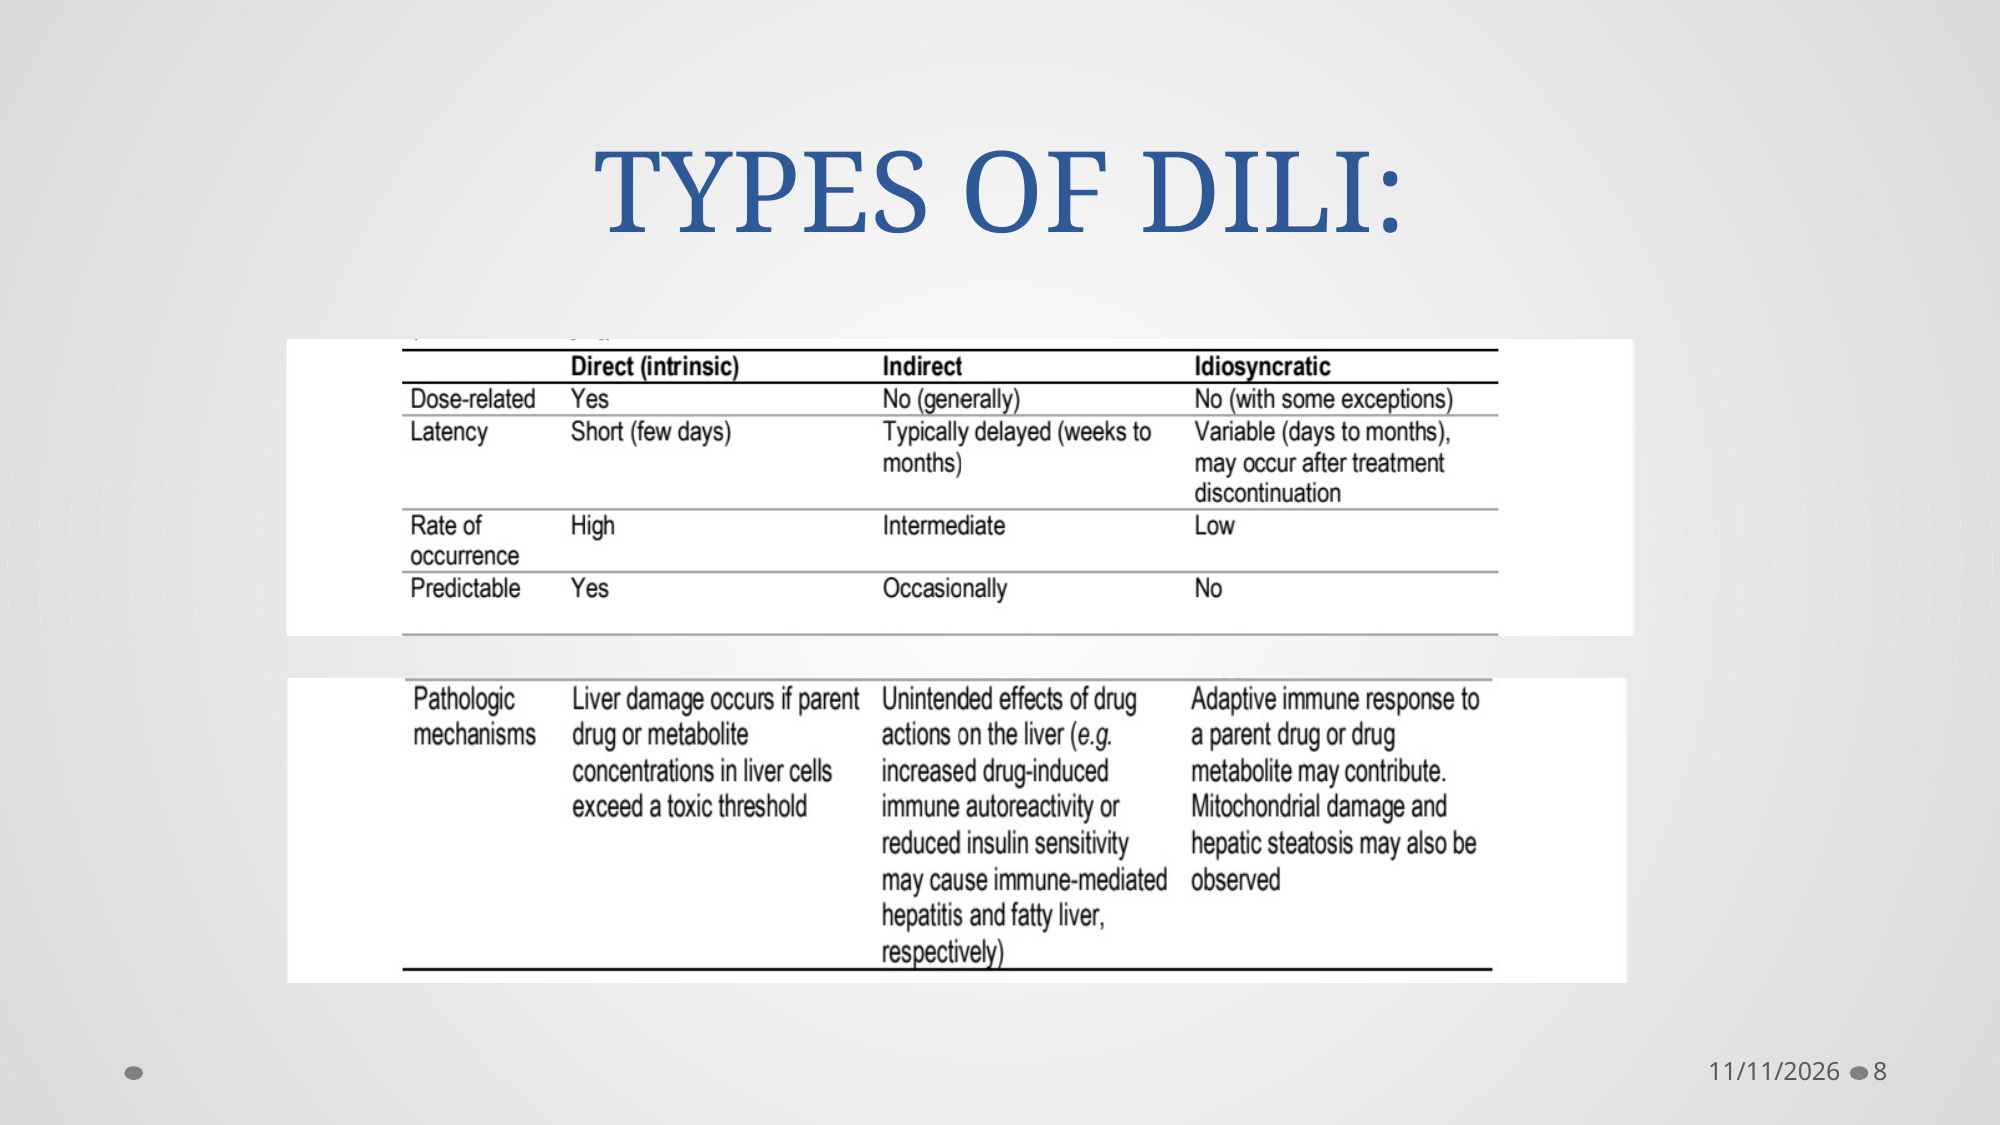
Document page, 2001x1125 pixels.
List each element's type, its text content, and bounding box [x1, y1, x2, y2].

slide_number 8 [1868, 1042, 1992, 1103]
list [286, 324, 1635, 636]
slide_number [1391, 1042, 1849, 1103]
picture [286, 678, 1628, 984]
title TYPES OF DILI: [99, 0, 1900, 263]
